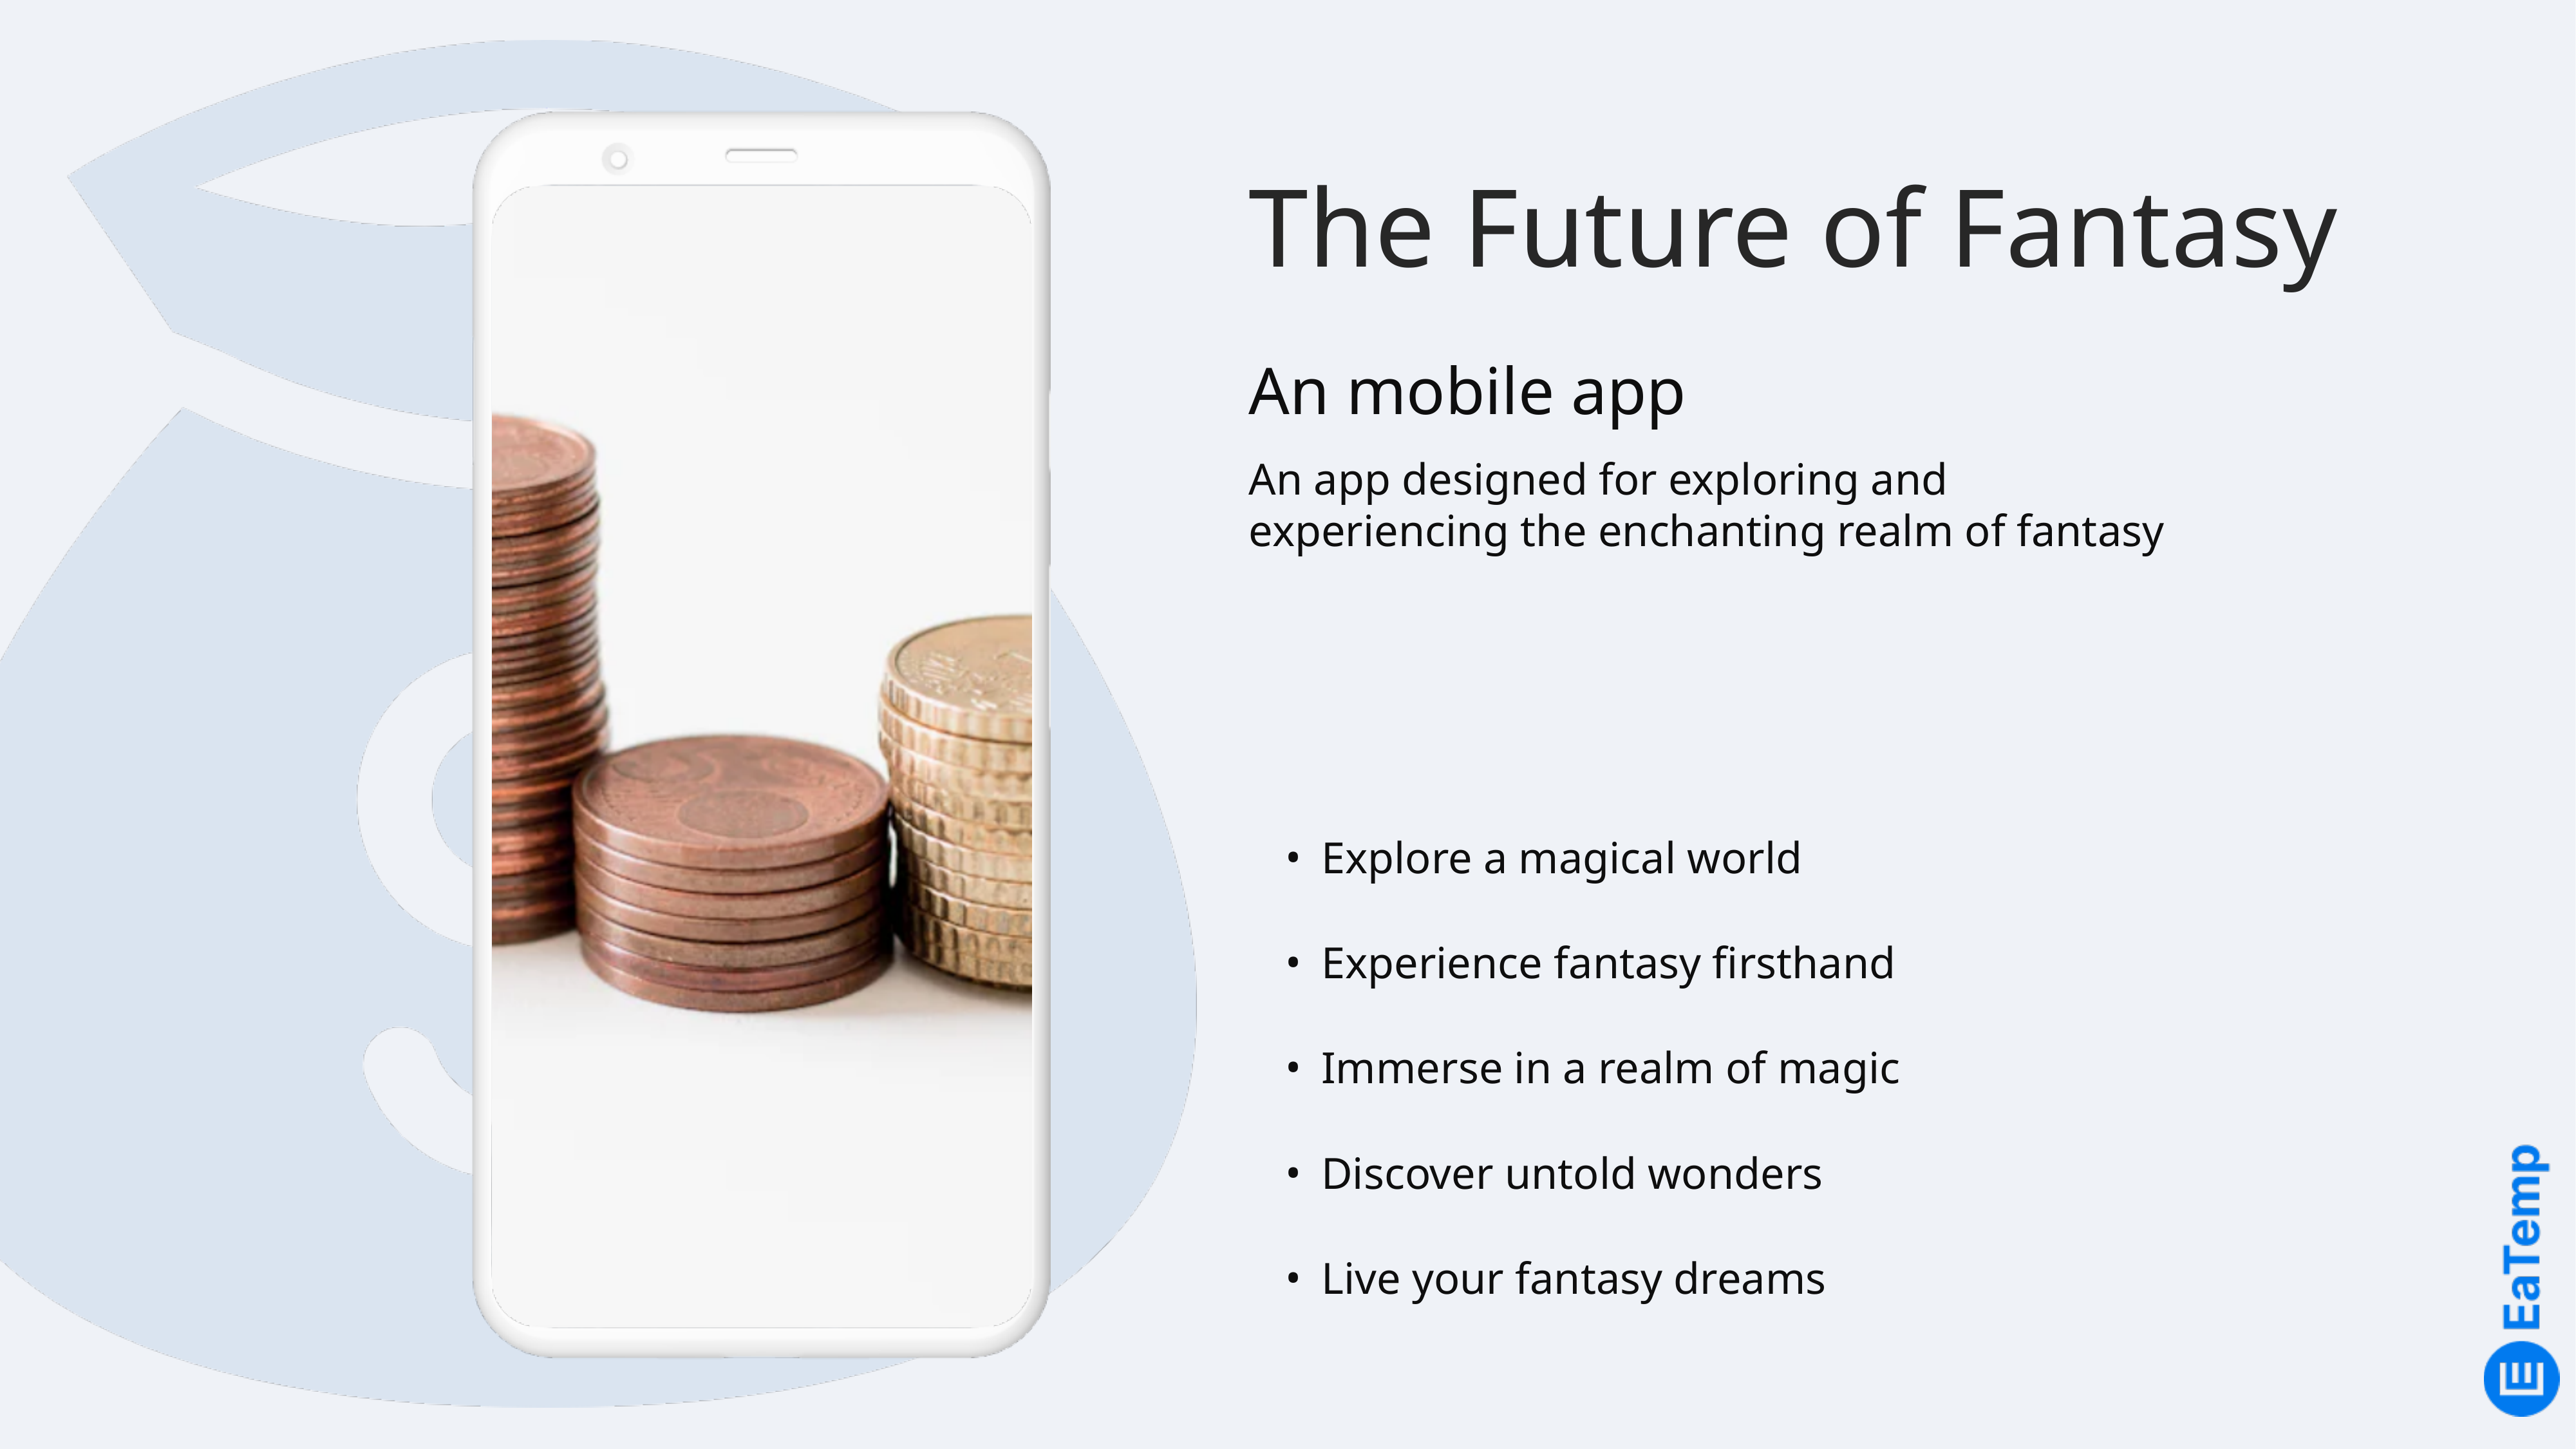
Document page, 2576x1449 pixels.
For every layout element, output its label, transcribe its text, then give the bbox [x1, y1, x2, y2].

text_box Explore a magical world Experience fantasy firsthand Immerse in a realm of magic Discover untold wonders Live your fantasy dreams [1248, 830, 2209, 1253]
text_box [2468, 1110, 2576, 1449]
text_box An mobile app [1248, 350, 2194, 453]
picture [2484, 1142, 2560, 1417]
picture [0, 40, 1198, 1408]
text_box An app designed for exploring and experiencing the enchanting realm of fantasy [1248, 452, 2186, 660]
text_box The Future of Fantasy [1248, 159, 2576, 328]
